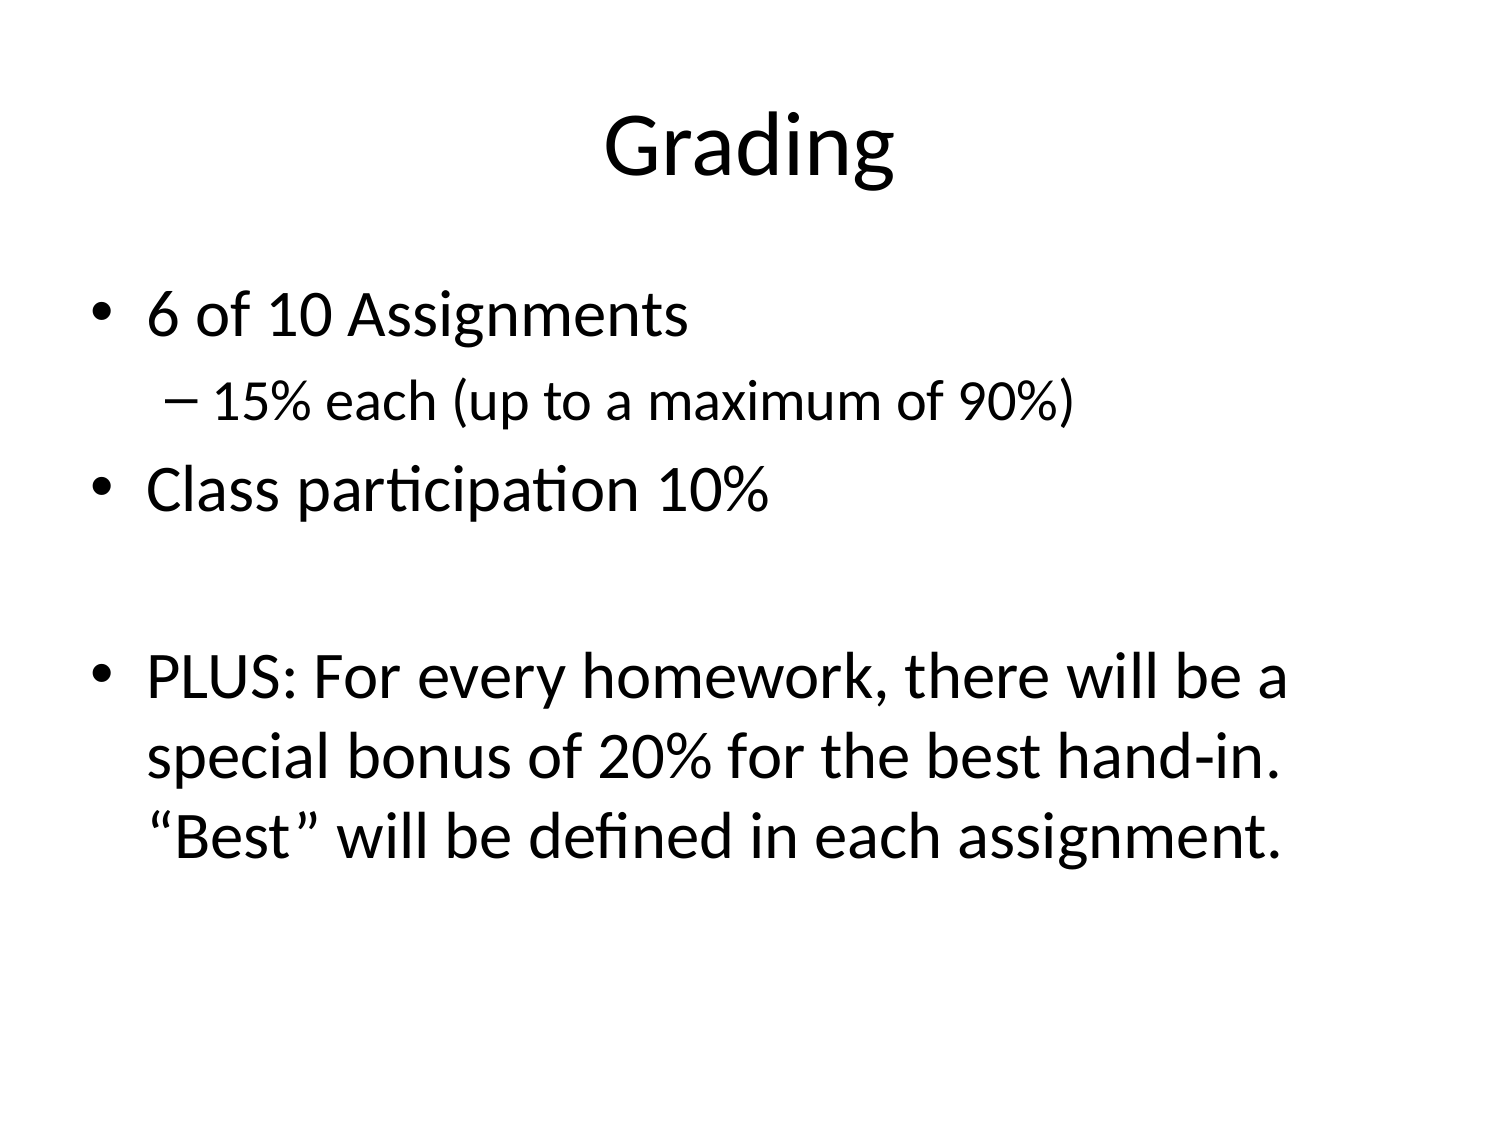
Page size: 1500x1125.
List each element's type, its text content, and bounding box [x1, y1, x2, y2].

title Grading [75, 45, 1425, 233]
list 6 of 10 Assignments 15% each (up to a maximum of 90%) Class participation 10% PLUS: For every homework, there will be a special bonus of 20% for the best hand‐in. “Best” will be defined in each assignment. [75, 262, 1425, 1100]
